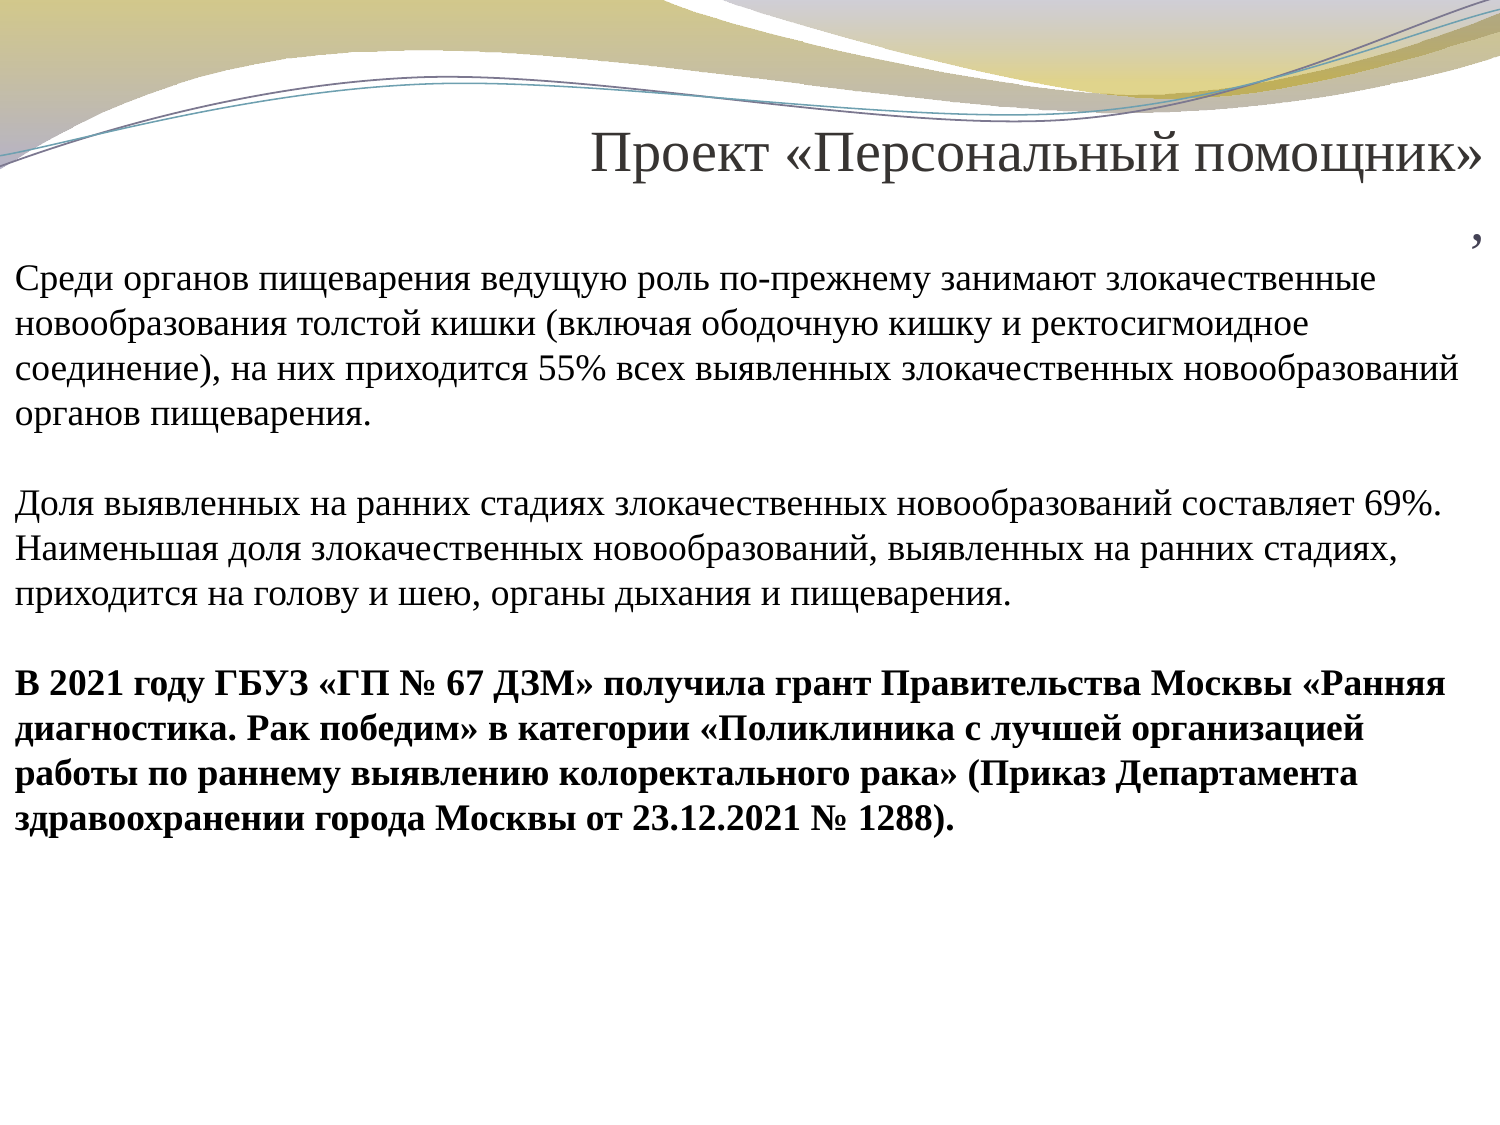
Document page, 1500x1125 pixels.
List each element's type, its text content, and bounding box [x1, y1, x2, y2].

text_box Проект «Персональный помощник» , [538, 105, 1500, 270]
text_box Среди органов пищеварения ведущую роль по-прежнему занимают злокачественные новообразования толстой кишки (включая ободочную кишку и ректосигмоидное соединение), на них приходится 55% всех выявленных злокачественных новообразований органов пищеварения. Доля выявленных на ранних стадиях злокачественных новообразований составляет 69%. Наименьшая доля злокачественных новообразований, выявленных на ранних стадиях, приходится на голову и шею, органы дыхания и пищеварения. В 2021 году ГБУЗ «ГП № 67 ДЗМ» получила грант Правительства Москвы «Ранняя диагностика. Рак победим» в категории «Поликлиника с лучшей организацией работы по раннему выявлению колоректального рака» (Приказ Департамента здравоохранении города Москвы от 23.12.2021 № 1288). [0, 246, 1500, 846]
